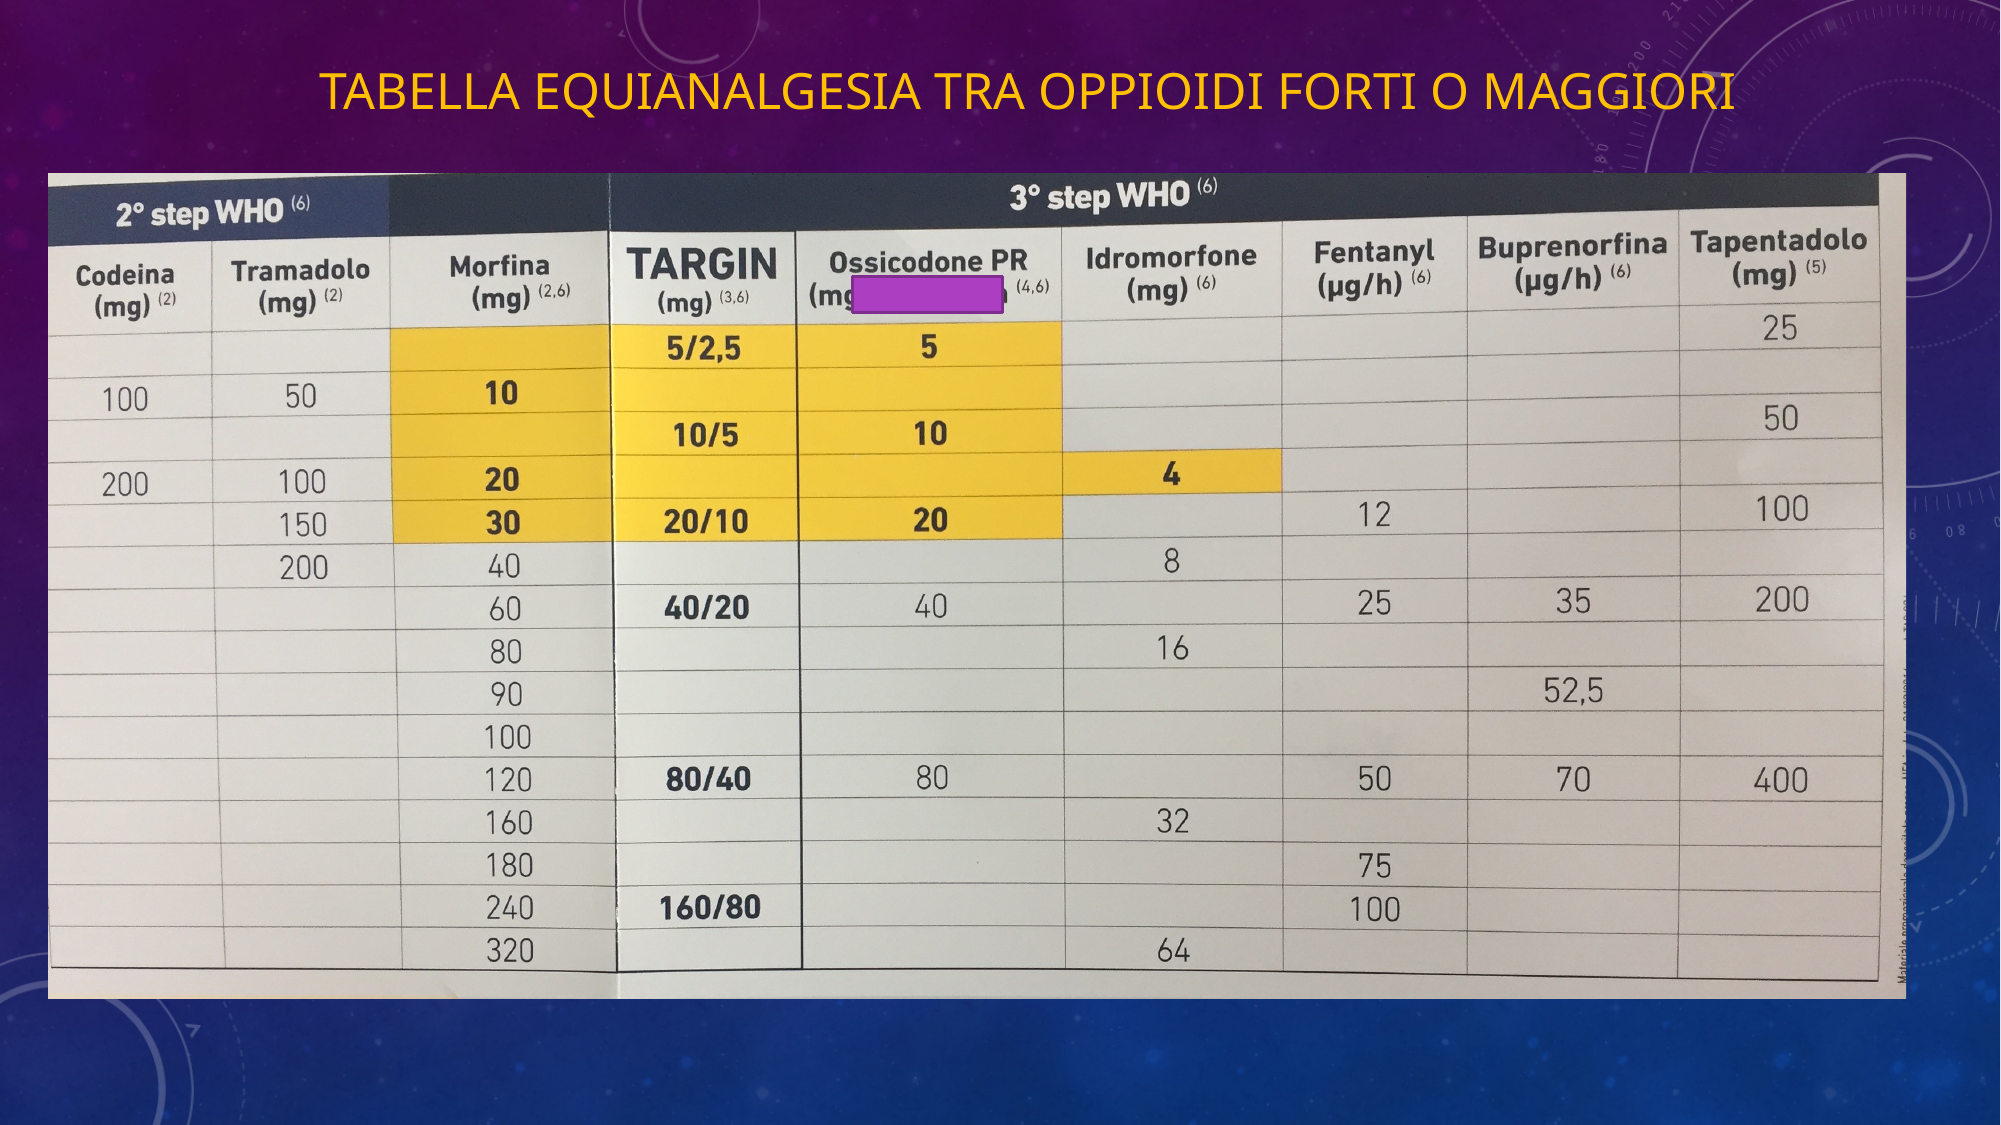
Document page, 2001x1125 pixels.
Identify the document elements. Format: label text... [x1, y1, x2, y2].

text_box TABELLA EQUIANALGESIA TRA OPPIOIDI FORTI O MAGGIORI [304, 51, 1752, 127]
picture [0, 0, 2001, 1125]
